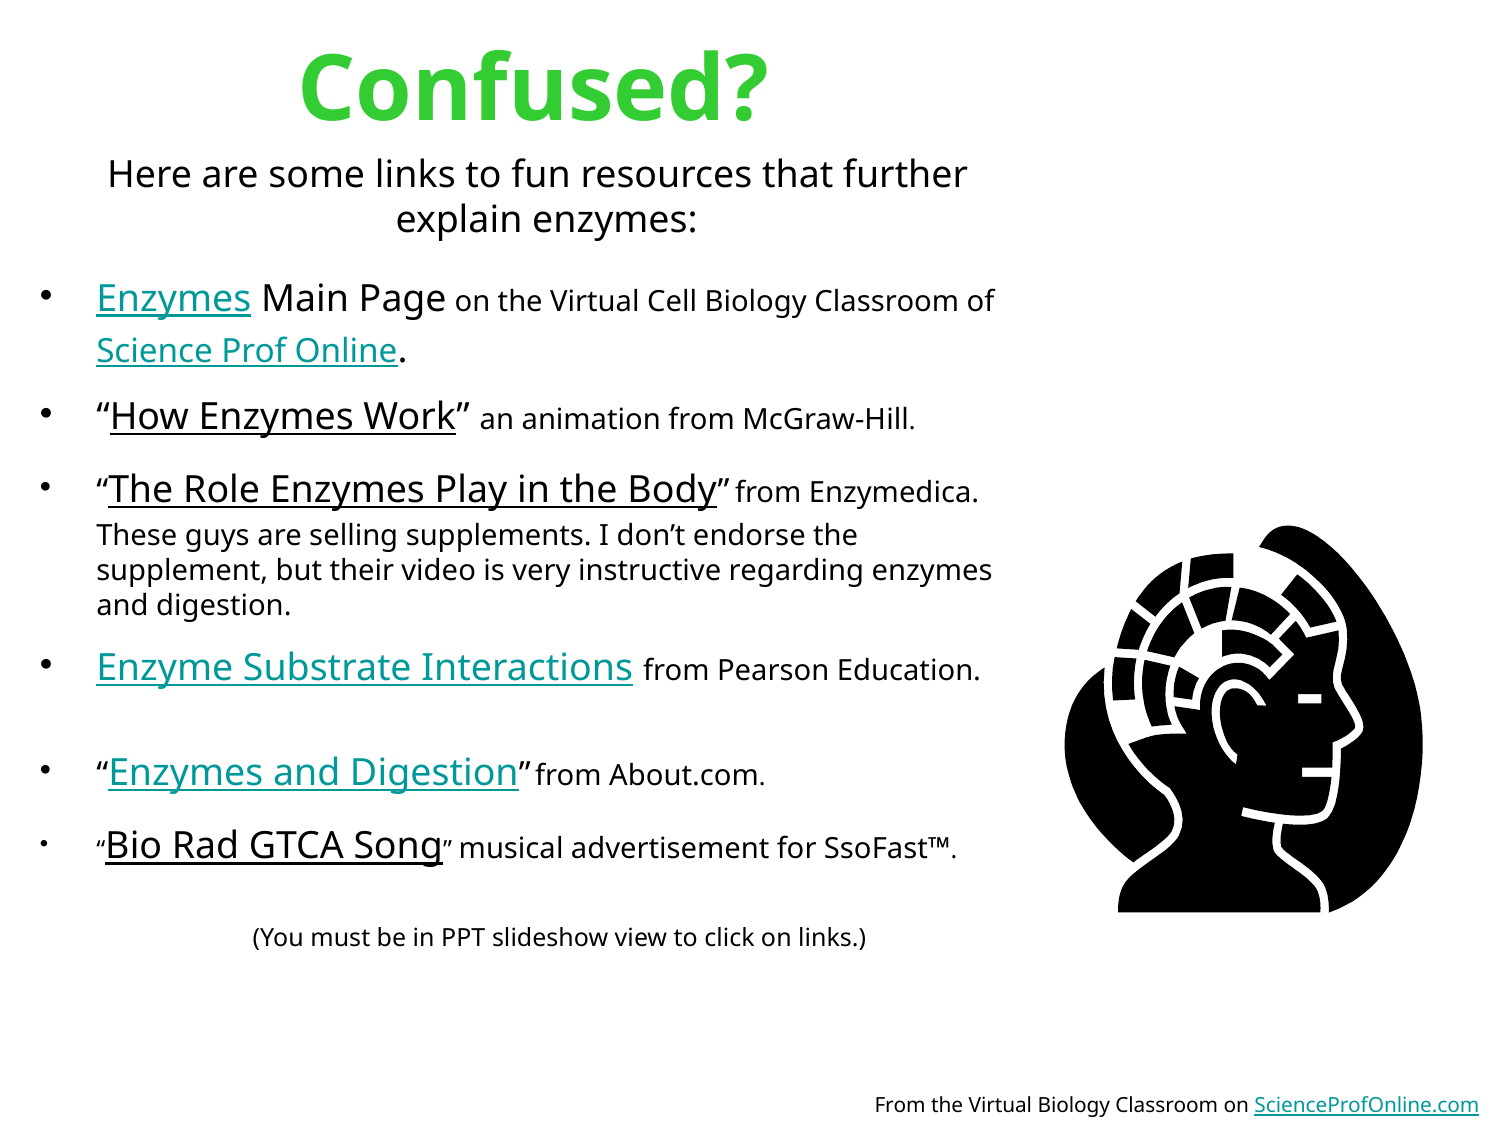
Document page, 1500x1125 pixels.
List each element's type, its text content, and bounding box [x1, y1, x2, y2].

picture [1062, 524, 1425, 913]
text_box From the Virtual Biology Classroom on ScienceProfOnline.com [859, 1084, 1495, 1125]
list Confused? Here are some links to fun resources that further explain enzymes: Enzymes Main Page on the Virtual Cell Biology Classroom of Science Prof Online. “How Enzymes Work” an animation from McGraw-Hill. “The Role Enzymes Play in the Body” from Enzymedica. These guys are selling supplements. I don’t endorse the supplement, but their video is very instructive regarding enzymes and digestion. Enzyme Substrate Interactions from Pearson Education. “Enzymes and Digestion” from About.com. “Bio Rad GTCA Song” musical advertisement for SsoFast™. (You must be in PPT slideshow view to click on links.) [24, 0, 1013, 1125]
